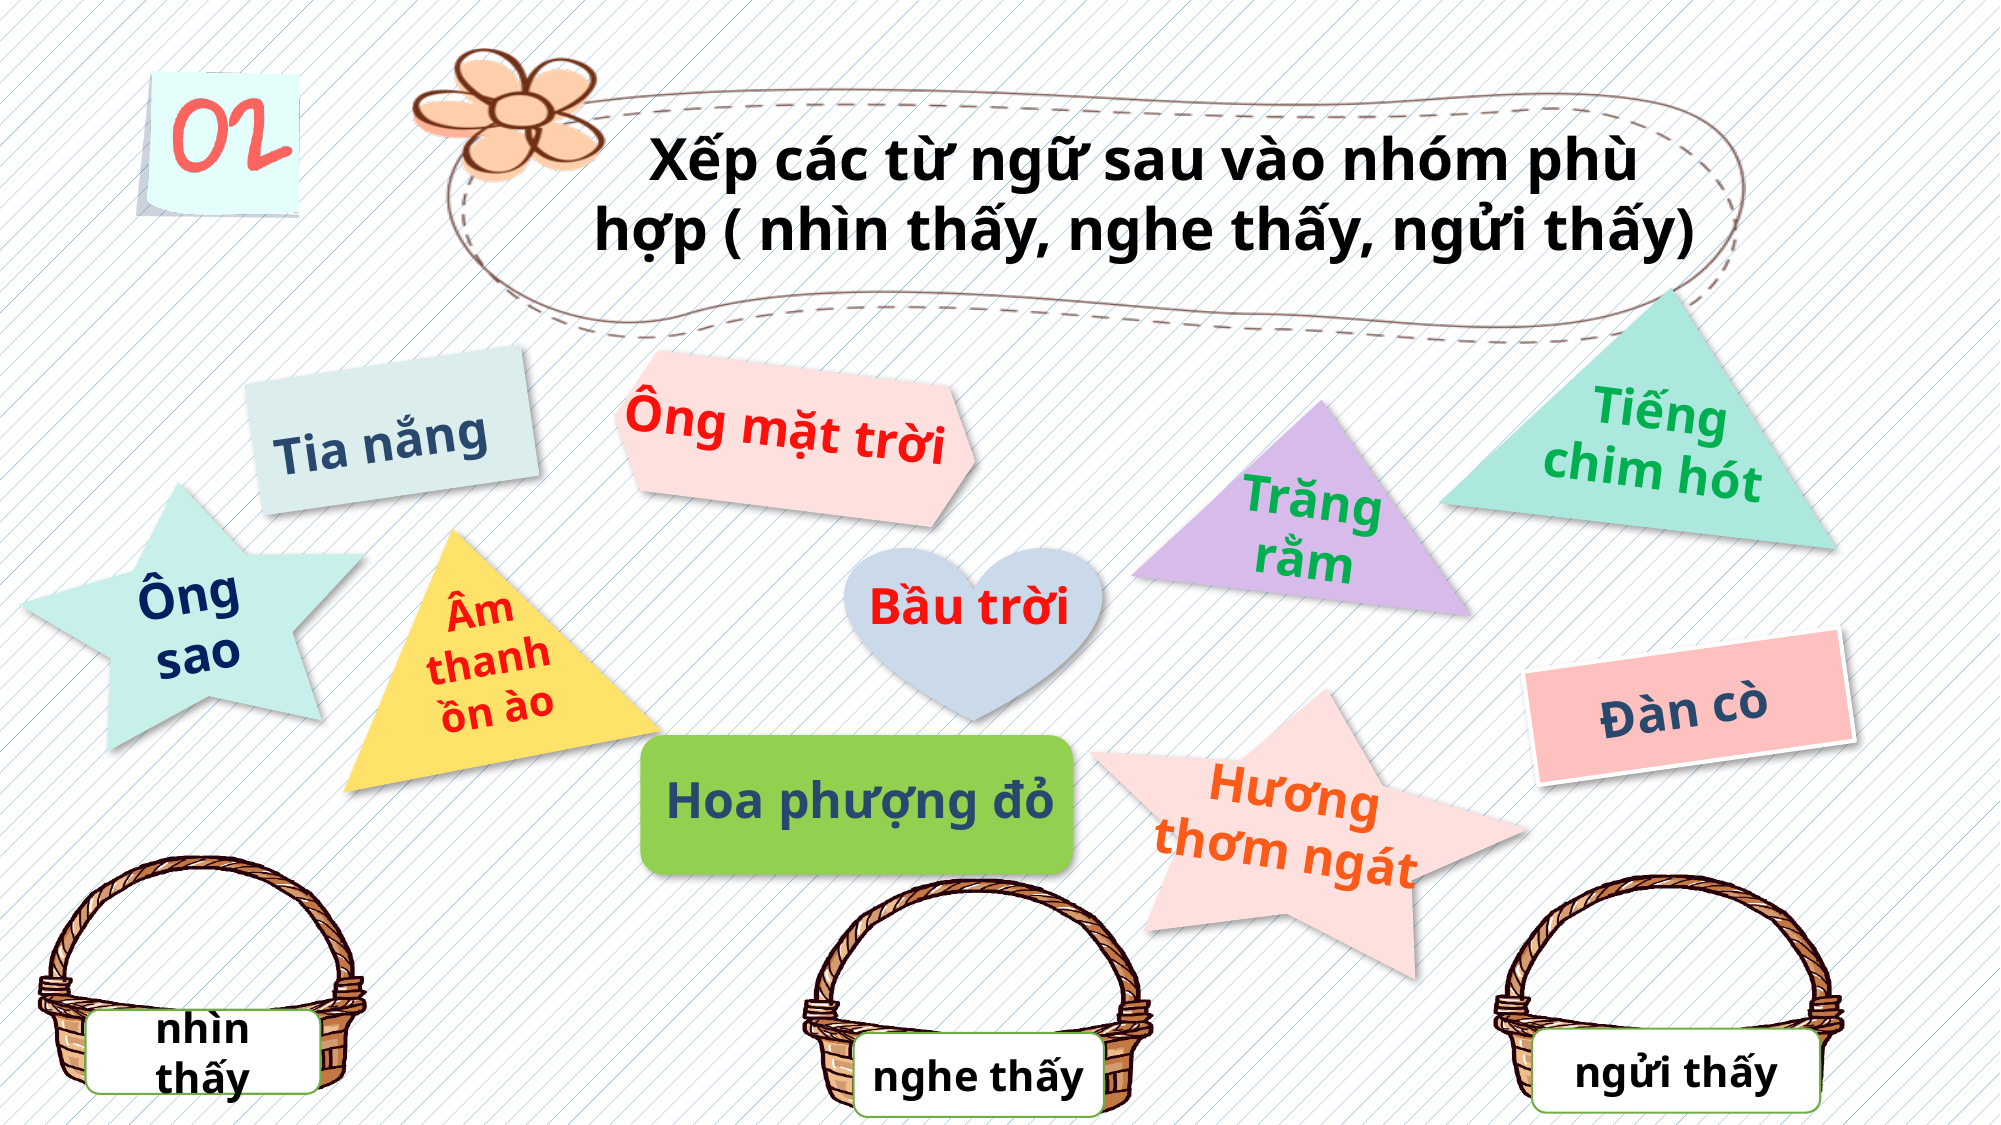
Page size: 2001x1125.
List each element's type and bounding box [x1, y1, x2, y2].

text_box [645, 796, 1317, 1125]
text_box [1451, 286, 1852, 527]
text_box [1528, 648, 1850, 764]
text_box [640, 735, 1077, 875]
text_box [596, 368, 977, 510]
text_box [0, 773, 520, 1125]
text_box [837, 545, 1102, 721]
text_box [1079, 686, 1527, 958]
text_box [20, 480, 372, 738]
picture [412, 48, 1746, 345]
text_box [317, 525, 642, 764]
text_box [1336, 792, 2000, 1125]
text_box [135, 62, 348, 219]
text_box [1141, 399, 1484, 598]
text_box [254, 365, 579, 495]
